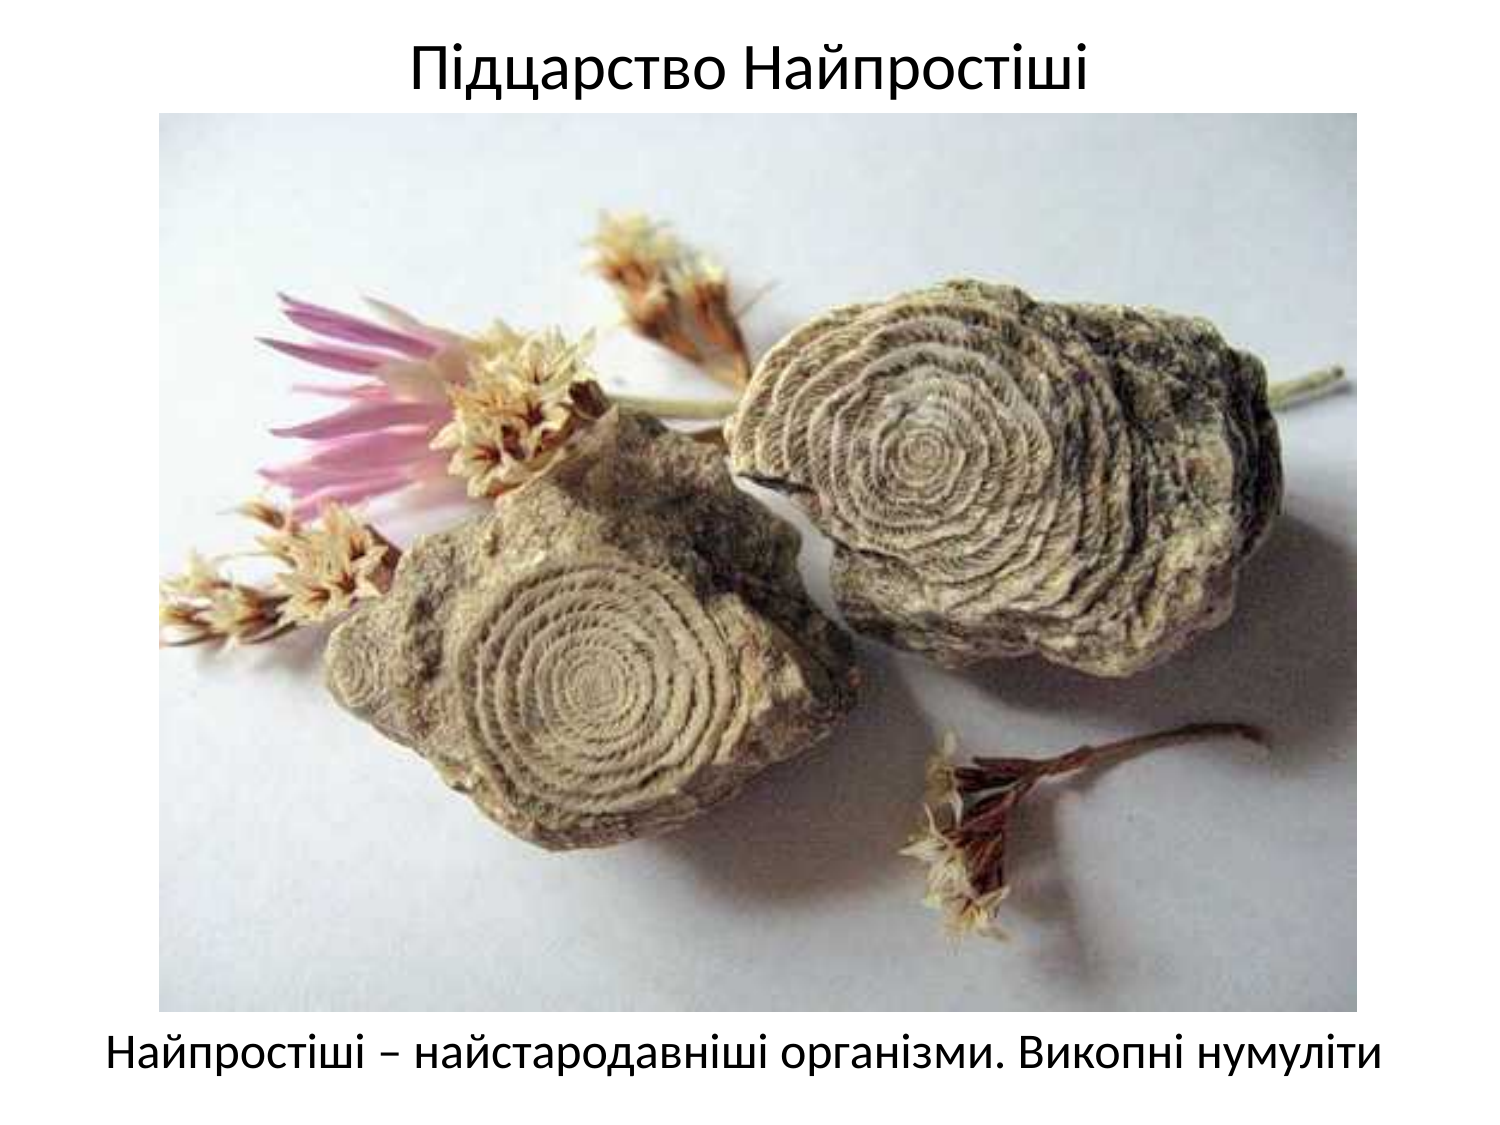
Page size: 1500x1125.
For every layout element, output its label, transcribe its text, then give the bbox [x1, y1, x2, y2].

title Підцарство Найпростіші [75, 0, 1425, 126]
picture [159, 113, 1357, 1012]
list Найпростіші – найстародавніші організми. Викопні нумуліти [75, 1011, 1425, 1094]
